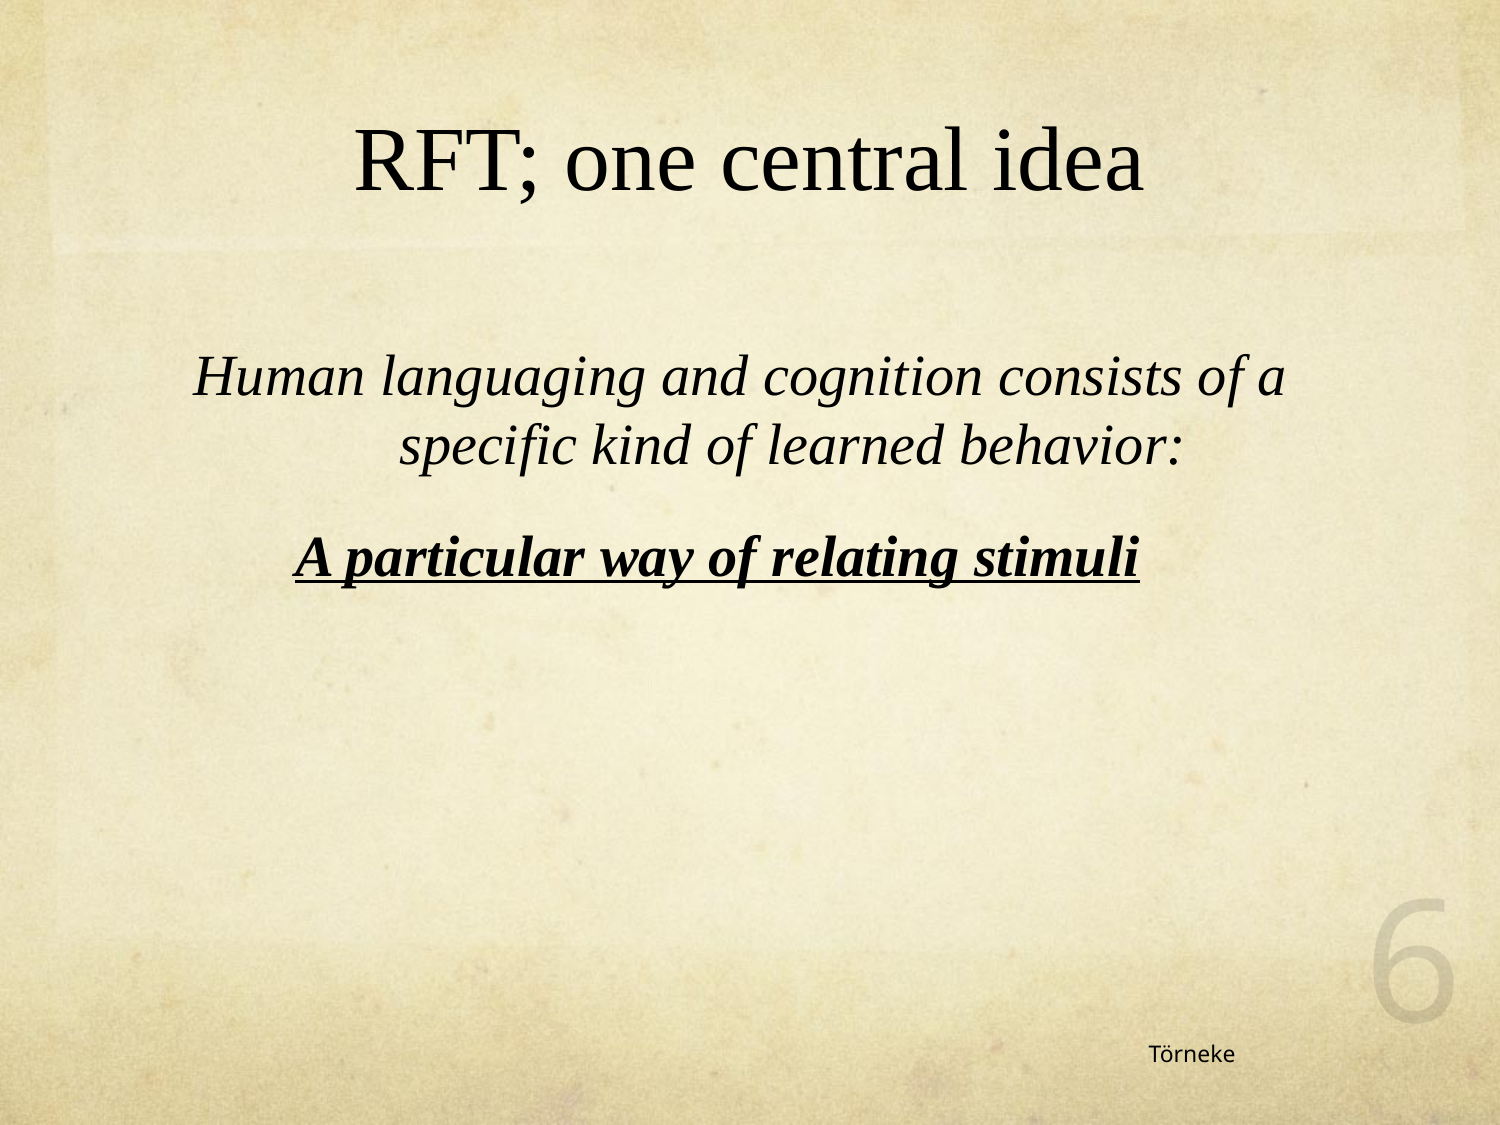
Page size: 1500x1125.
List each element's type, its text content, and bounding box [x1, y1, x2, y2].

list Human languaging and cognition consists of a specific kind of learned behavior: A particular way of relating stimuli [150, 329, 1350, 995]
title RFT; one central idea [150, 82, 1350, 225]
footer Törneke [646, 1034, 1257, 1077]
slide_number 6 [1233, 898, 1478, 1038]
picture [0, 0, 1500, 1125]
